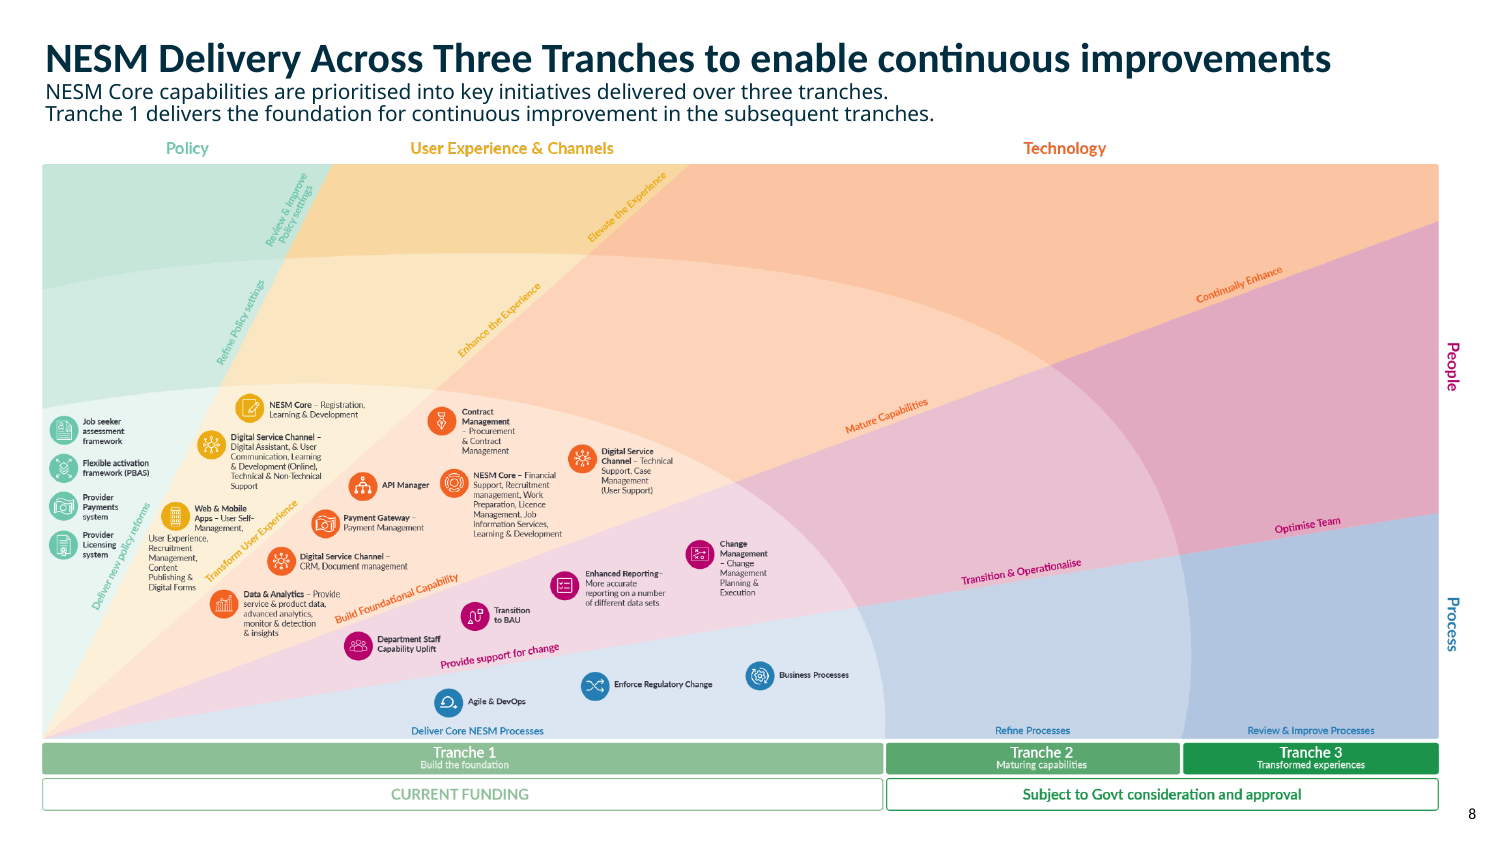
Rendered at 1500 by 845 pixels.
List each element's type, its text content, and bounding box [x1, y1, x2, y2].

text_box 8 [1429, 803, 1477, 823]
picture [23, 133, 1470, 813]
text_box NESM Delivery Across Three Tranches to enable continuous improvements NESM Core capabilities are prioritised into key initiatives delivered over three tranches. Tranche 1 delivers the foundation for continuous improvement in the subsequent tranches. [30, 28, 1470, 130]
